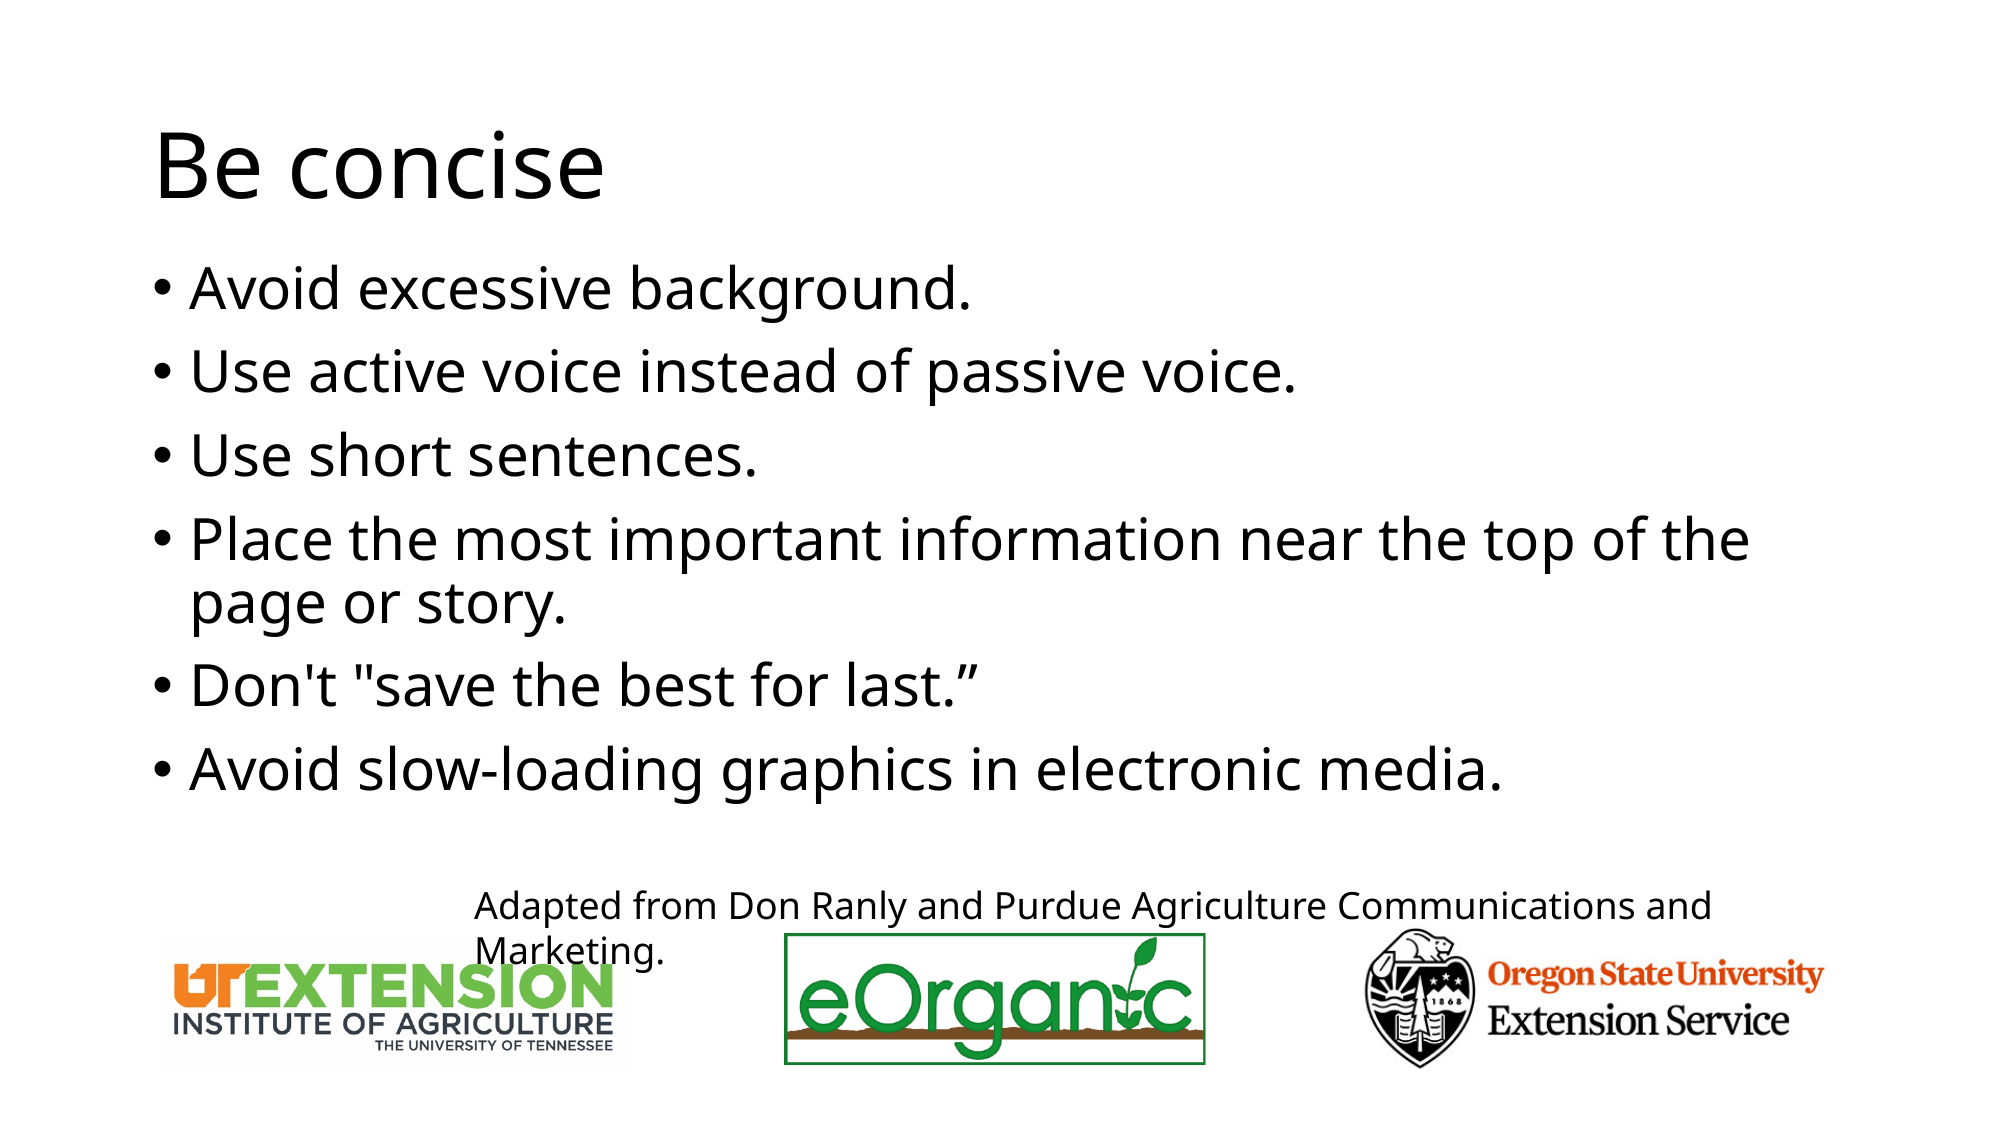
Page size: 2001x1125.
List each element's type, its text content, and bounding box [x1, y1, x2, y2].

picture [784, 932, 1206, 1065]
text_box Adapted from Don Ranly and Purdue Agriculture Communications and Marketing. [459, 874, 1881, 980]
picture [1352, 908, 1840, 1104]
picture [155, 938, 631, 1072]
title Be concise [137, 59, 1863, 251]
list Avoid excessive background. Use active voice instead of passive voice. Use short sentences. Place the most important information near the top of the page or story. Don't "save the best for last.” Avoid slow-loading graphics in electronic media. [137, 251, 1863, 1014]
